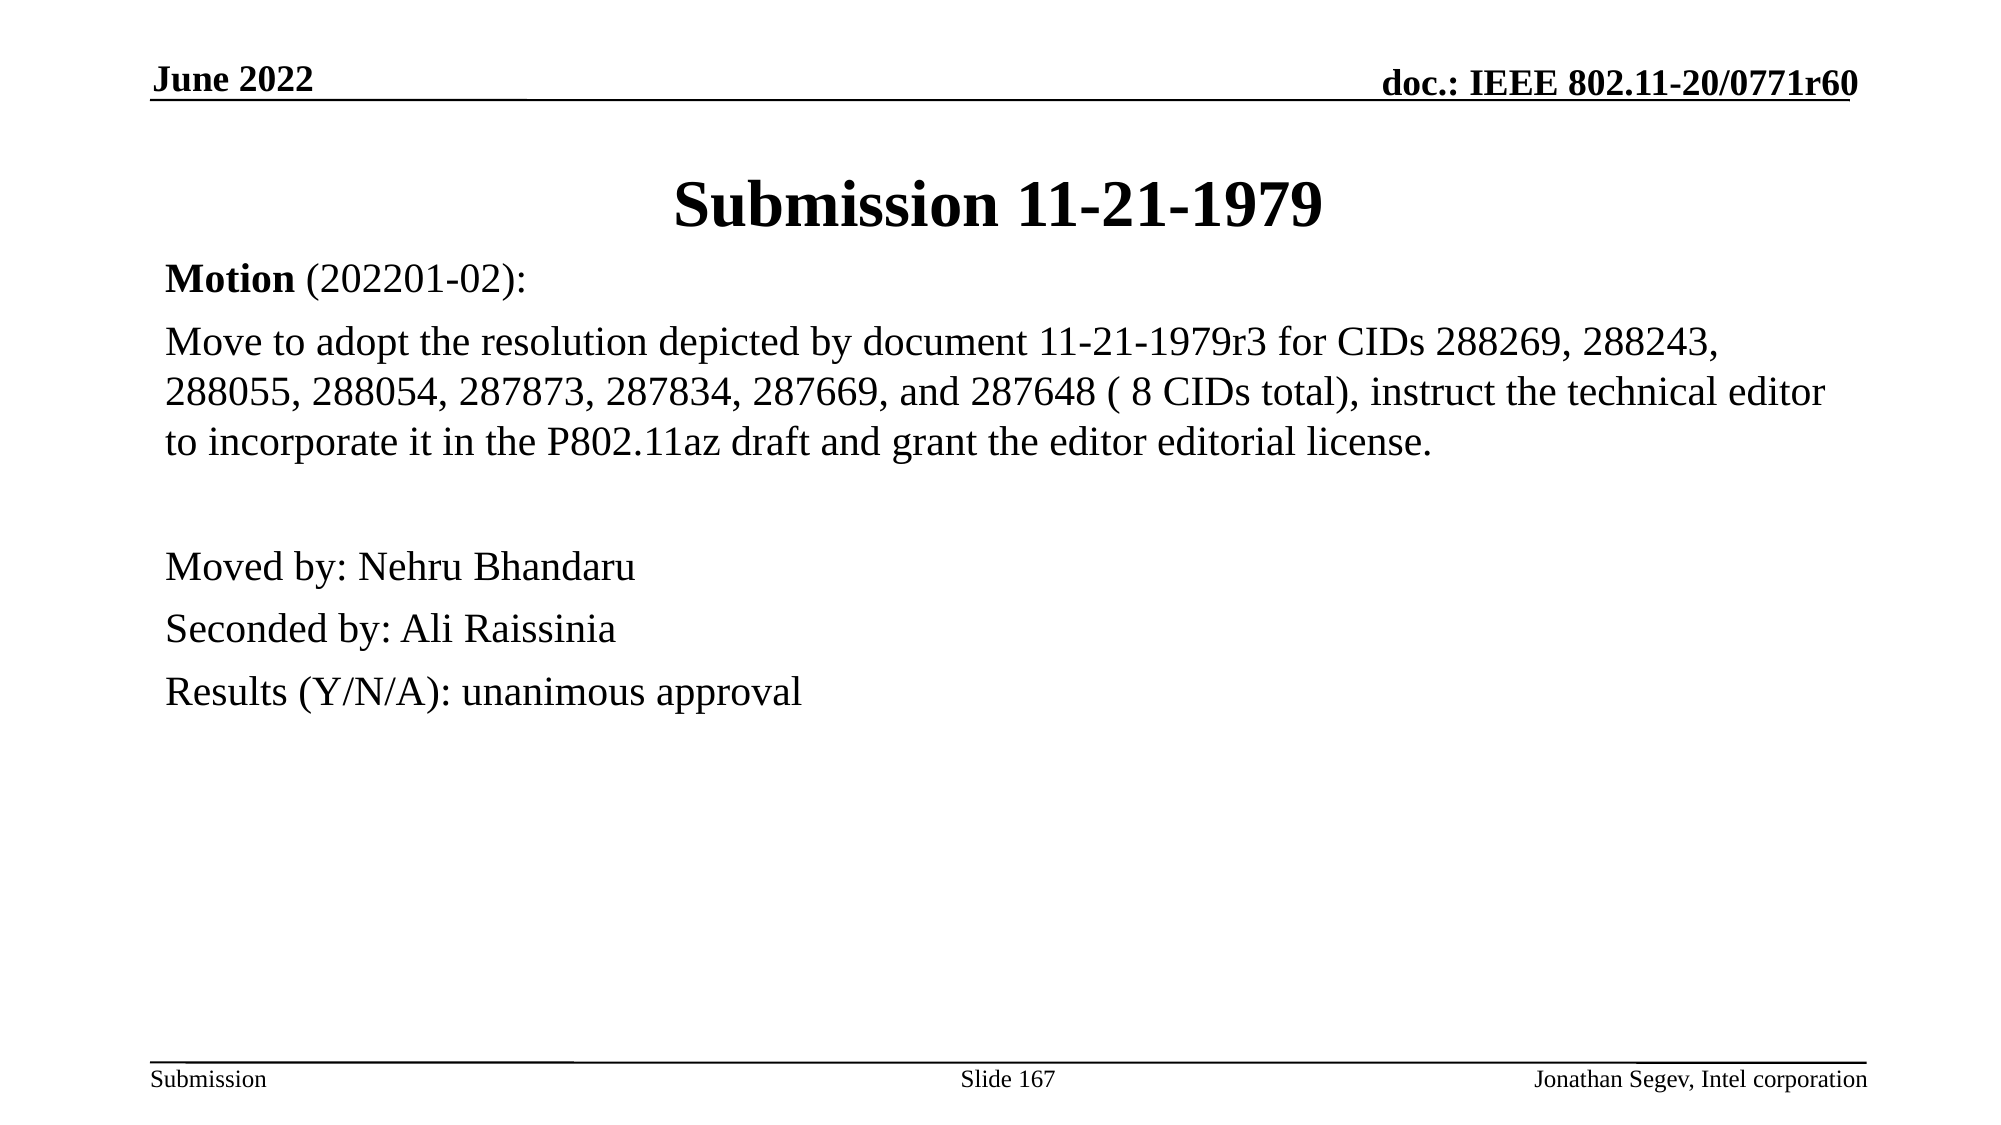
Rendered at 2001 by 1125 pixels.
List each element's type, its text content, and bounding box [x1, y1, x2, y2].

title Submission 11-21-1979 [149, 112, 1850, 243]
footer Jonathan Segev, Intel corporation [1171, 1061, 1869, 1093]
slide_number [152, 54, 563, 100]
list Motion (202201-02): Move to adopt the resolution depicted by document 11-21-1979r3 for CIDs 288269, 288243, 288055, 288054, 287873, 287834, 287669, and 287648 ( 8 CIDs total), instruct the technical editor to incorporate it in the P802.11az draft and grant the editor editorial license. Moved by: Nehru Bhandaru Seconded by: Ali Raissinia Results (Y/N/A): unanimous approval [149, 243, 1850, 1000]
slide_number Slide 167 [950, 1061, 1067, 1123]
